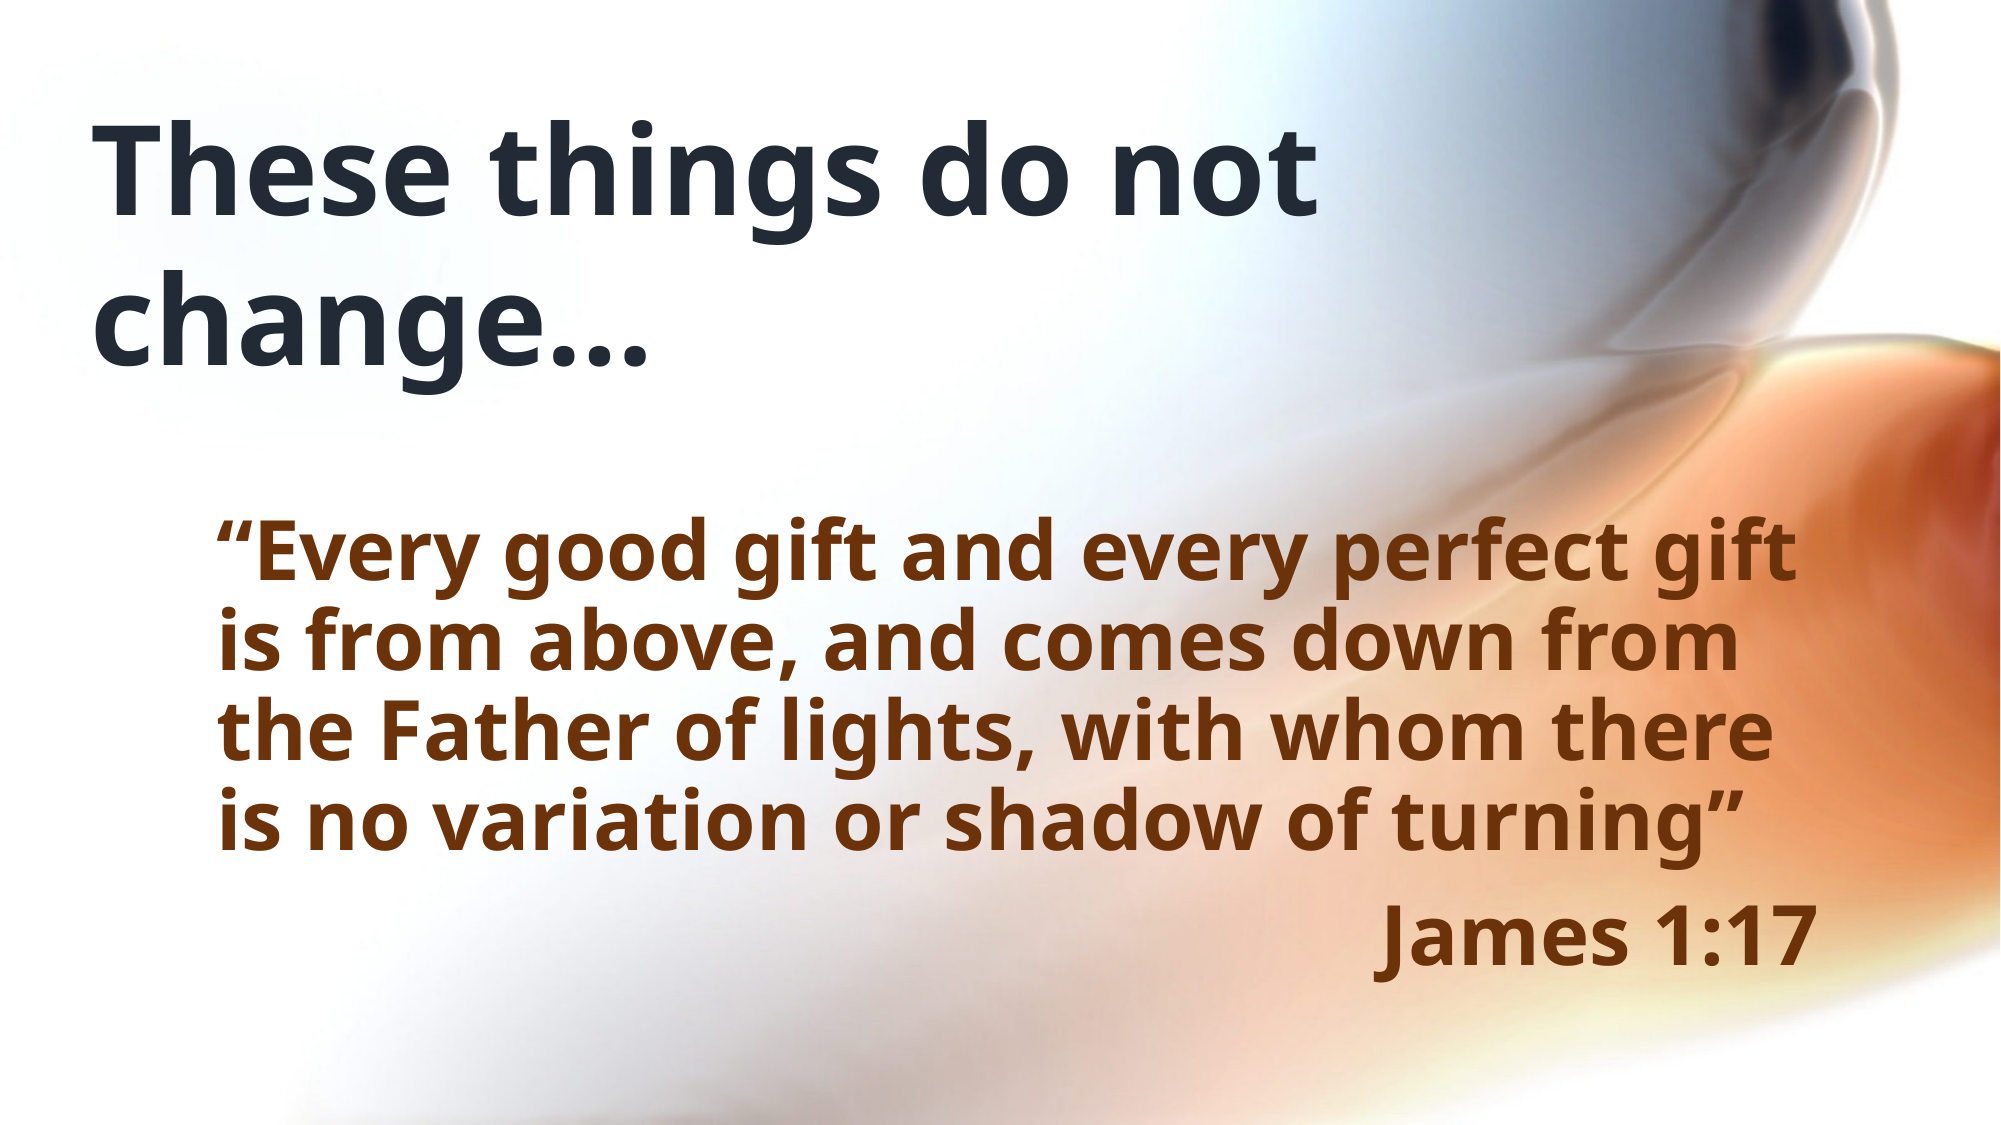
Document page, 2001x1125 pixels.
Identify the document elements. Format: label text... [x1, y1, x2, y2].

title These things do not change… [75, 78, 1750, 403]
picture [0, 0, 2001, 1125]
subtitle “Every good gift and every perfect gift is from above, and comes down from the Father of lights, with whom there is no variation or shadow of turning” James 1:17 [201, 501, 1835, 1016]
